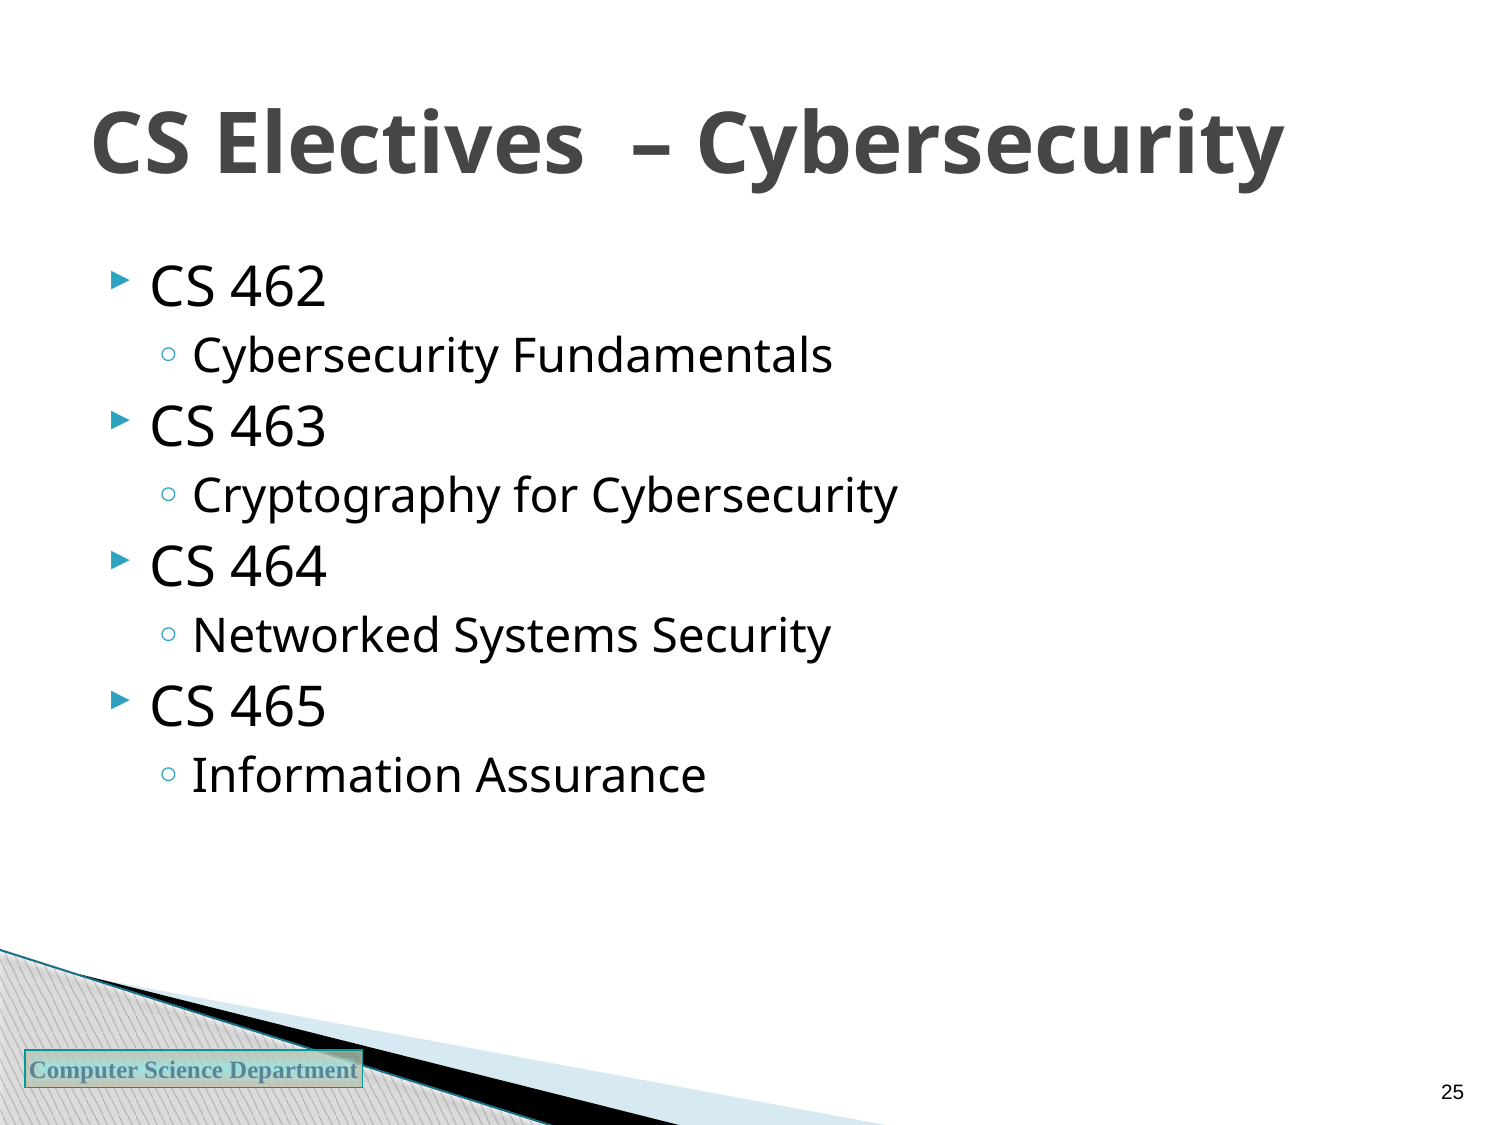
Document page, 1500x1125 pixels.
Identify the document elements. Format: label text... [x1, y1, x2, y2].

slide_number 25 [1418, 1051, 1479, 1112]
list CS 462 Cybersecurity Fundamentals CS 463 Cryptography for Cybersecurity CS 464 Networked Systems Security CS 465 Information Assurance [75, 242, 1425, 986]
title CS Electives – Cybersecurity [75, 45, 1425, 233]
